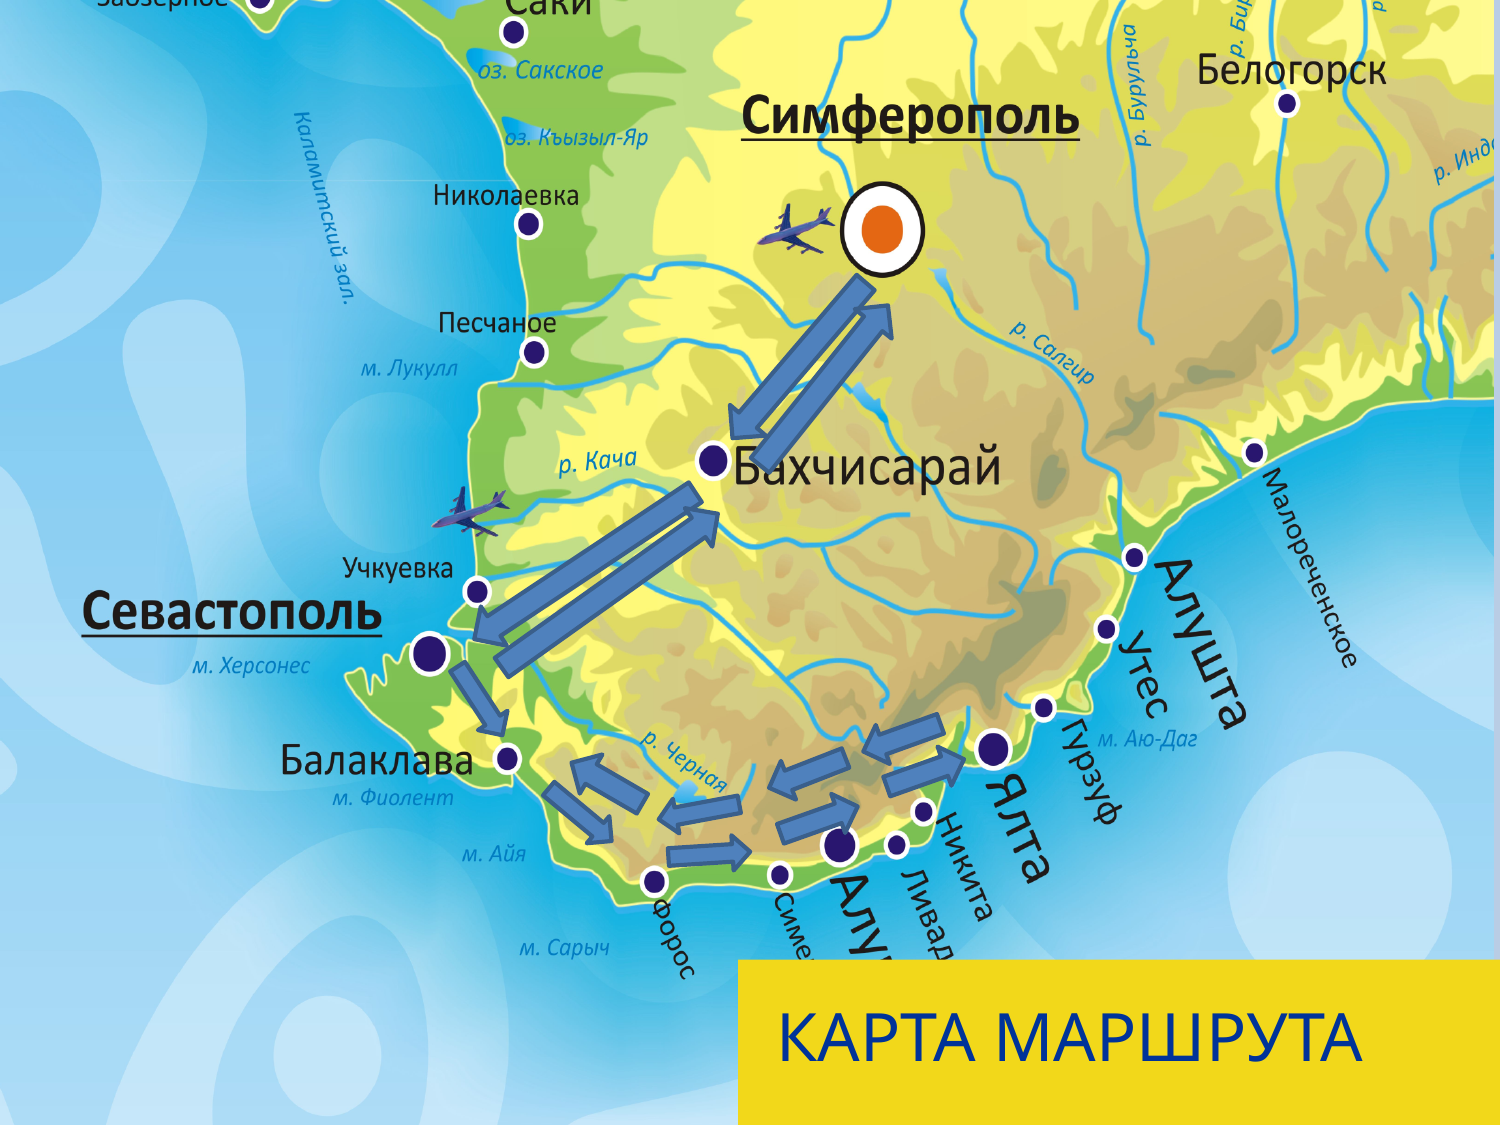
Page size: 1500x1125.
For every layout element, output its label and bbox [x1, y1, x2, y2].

picture [0, 0, 1494, 1125]
picture [199, 0, 212, 7]
text_box [1496, 957, 1500, 1125]
